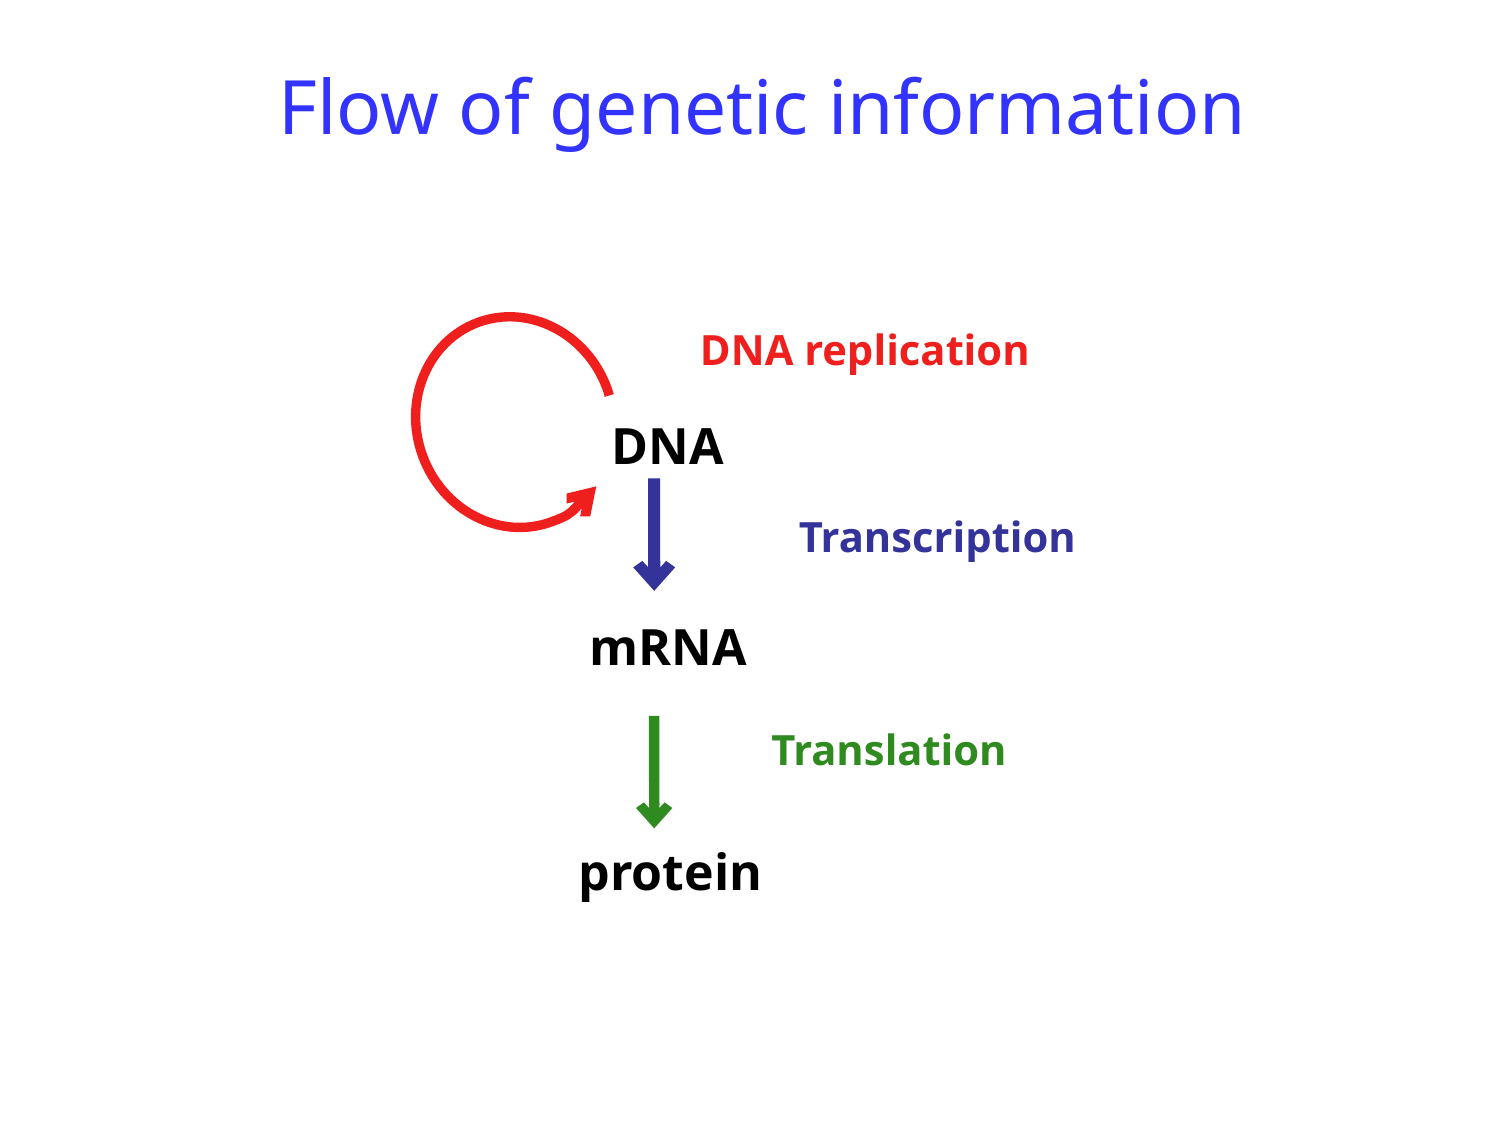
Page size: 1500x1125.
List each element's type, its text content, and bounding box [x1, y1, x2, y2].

text_box Transcription [783, 503, 1091, 569]
text_box Translation [756, 715, 1022, 781]
text_box DNA replication [685, 315, 1045, 381]
text_box [415, 316, 610, 528]
text_box DNA [597, 407, 740, 483]
text_box mRNA [574, 607, 762, 683]
title Flow of genetic information [125, 10, 1400, 198]
text_box protein [563, 832, 778, 908]
